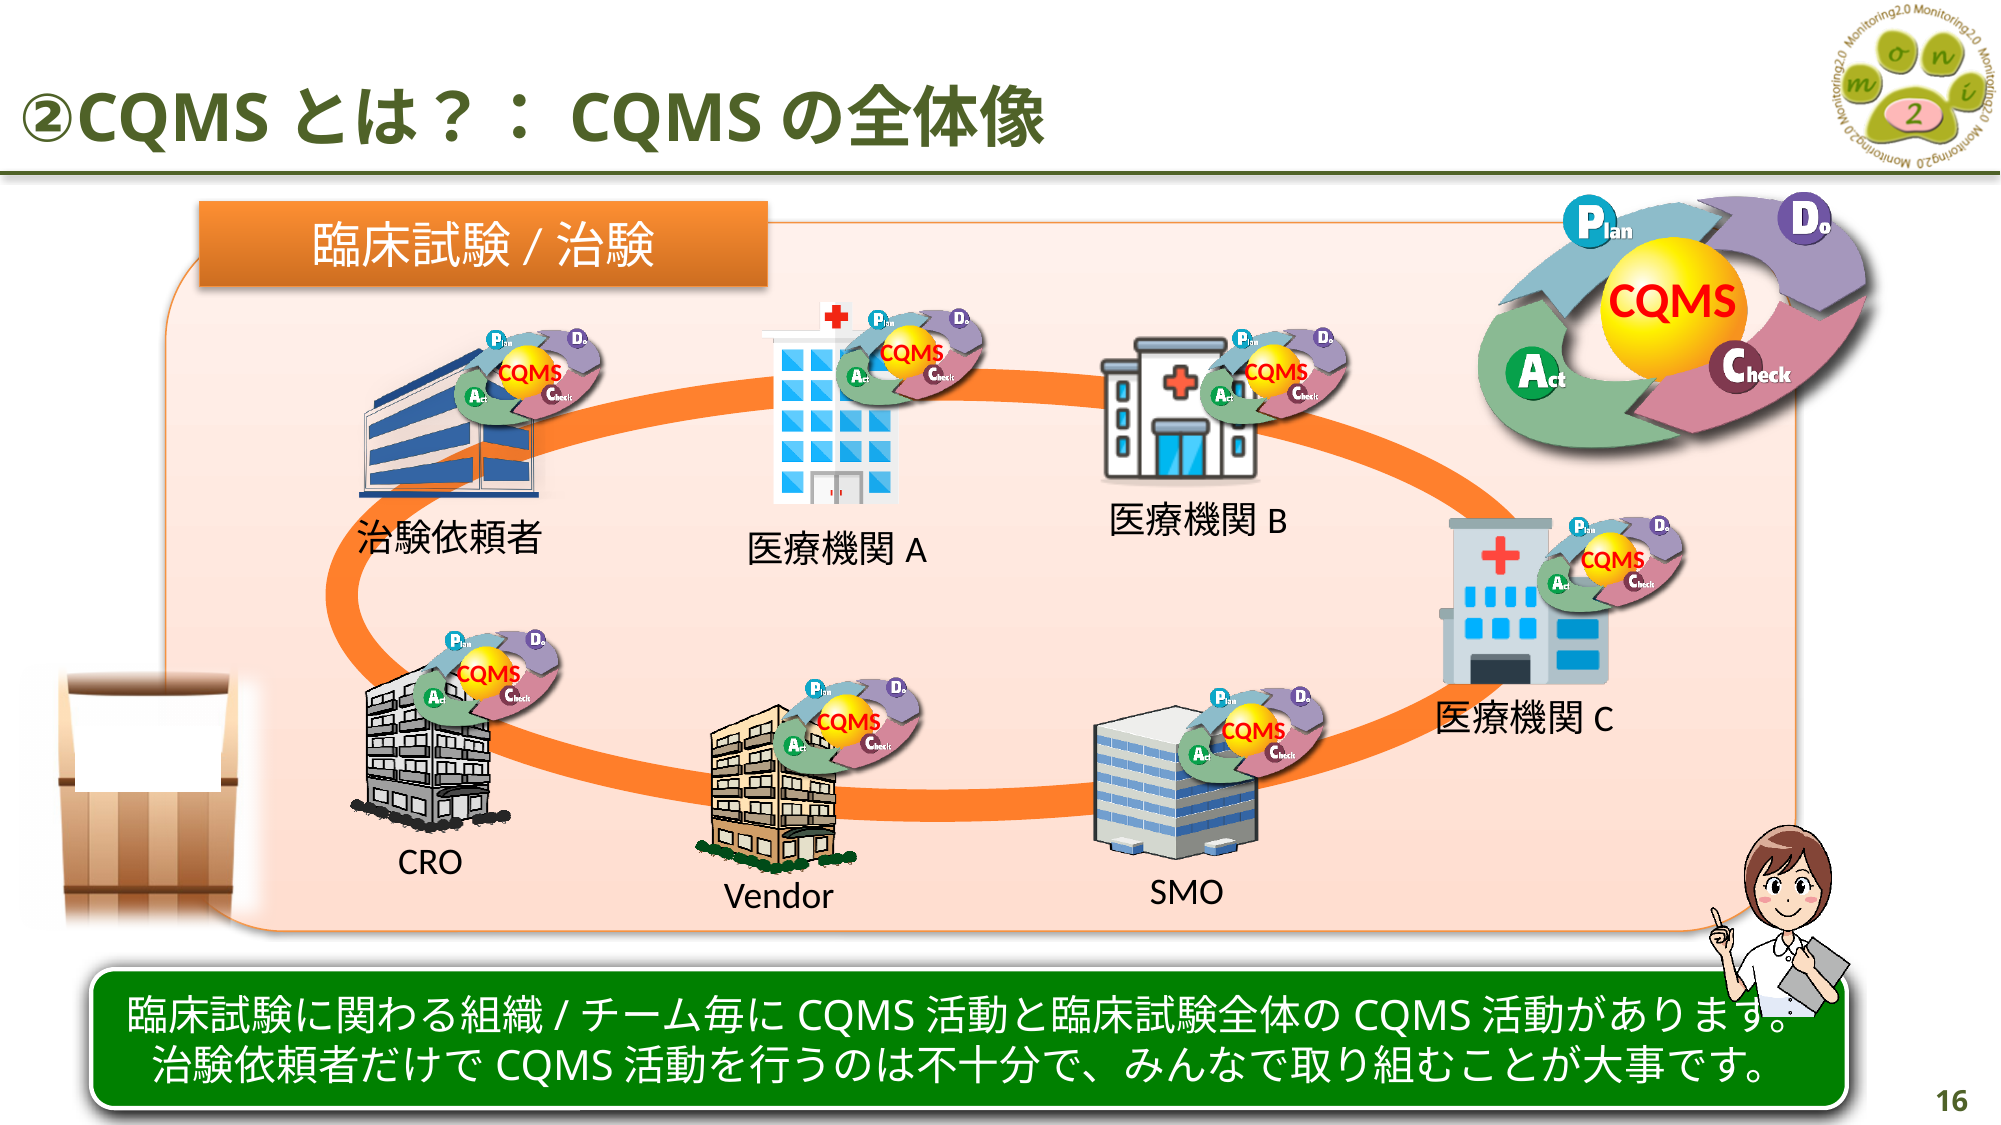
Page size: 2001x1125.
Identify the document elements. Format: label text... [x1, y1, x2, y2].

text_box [1532, 513, 1693, 623]
picture [1436, 511, 1613, 689]
text_box 医療機関B [1020, 482, 1376, 554]
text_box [408, 627, 569, 736]
picture [695, 704, 857, 876]
picture [1829, 1, 2000, 171]
text_box 医療機関C [1346, 681, 1702, 753]
text_box CRO [282, 824, 608, 895]
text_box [769, 675, 929, 784]
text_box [18, 662, 278, 976]
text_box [450, 326, 610, 435]
text_box 臨床試験/治験 [199, 201, 768, 287]
text_box Vendor [601, 858, 957, 929]
text_box SMO [1009, 854, 1365, 925]
picture [762, 301, 911, 504]
text_box 医療機関A [659, 512, 1015, 583]
picture [1086, 302, 1275, 491]
picture [321, 329, 576, 522]
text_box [1173, 684, 1334, 793]
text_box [1196, 325, 1356, 434]
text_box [832, 306, 992, 416]
text_box [339, 383, 1486, 808]
text_box 臨床試験に関わる組織/チーム毎にCQMS活動と臨床試験全体のCQMS活動があります。 治験依頼者だけでCQMS活動を行うのは不十分で、みんなで取り組むことが大事です。 [91, 969, 1847, 1109]
picture [1081, 704, 1269, 861]
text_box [1468, 186, 1892, 475]
text_box 治験依頼者 [273, 501, 628, 573]
picture [1708, 823, 1852, 1018]
text_box [164, 221, 1797, 933]
list ②CQMSとは？：CQMSの全体像 [19, 50, 1886, 153]
picture [349, 662, 512, 834]
